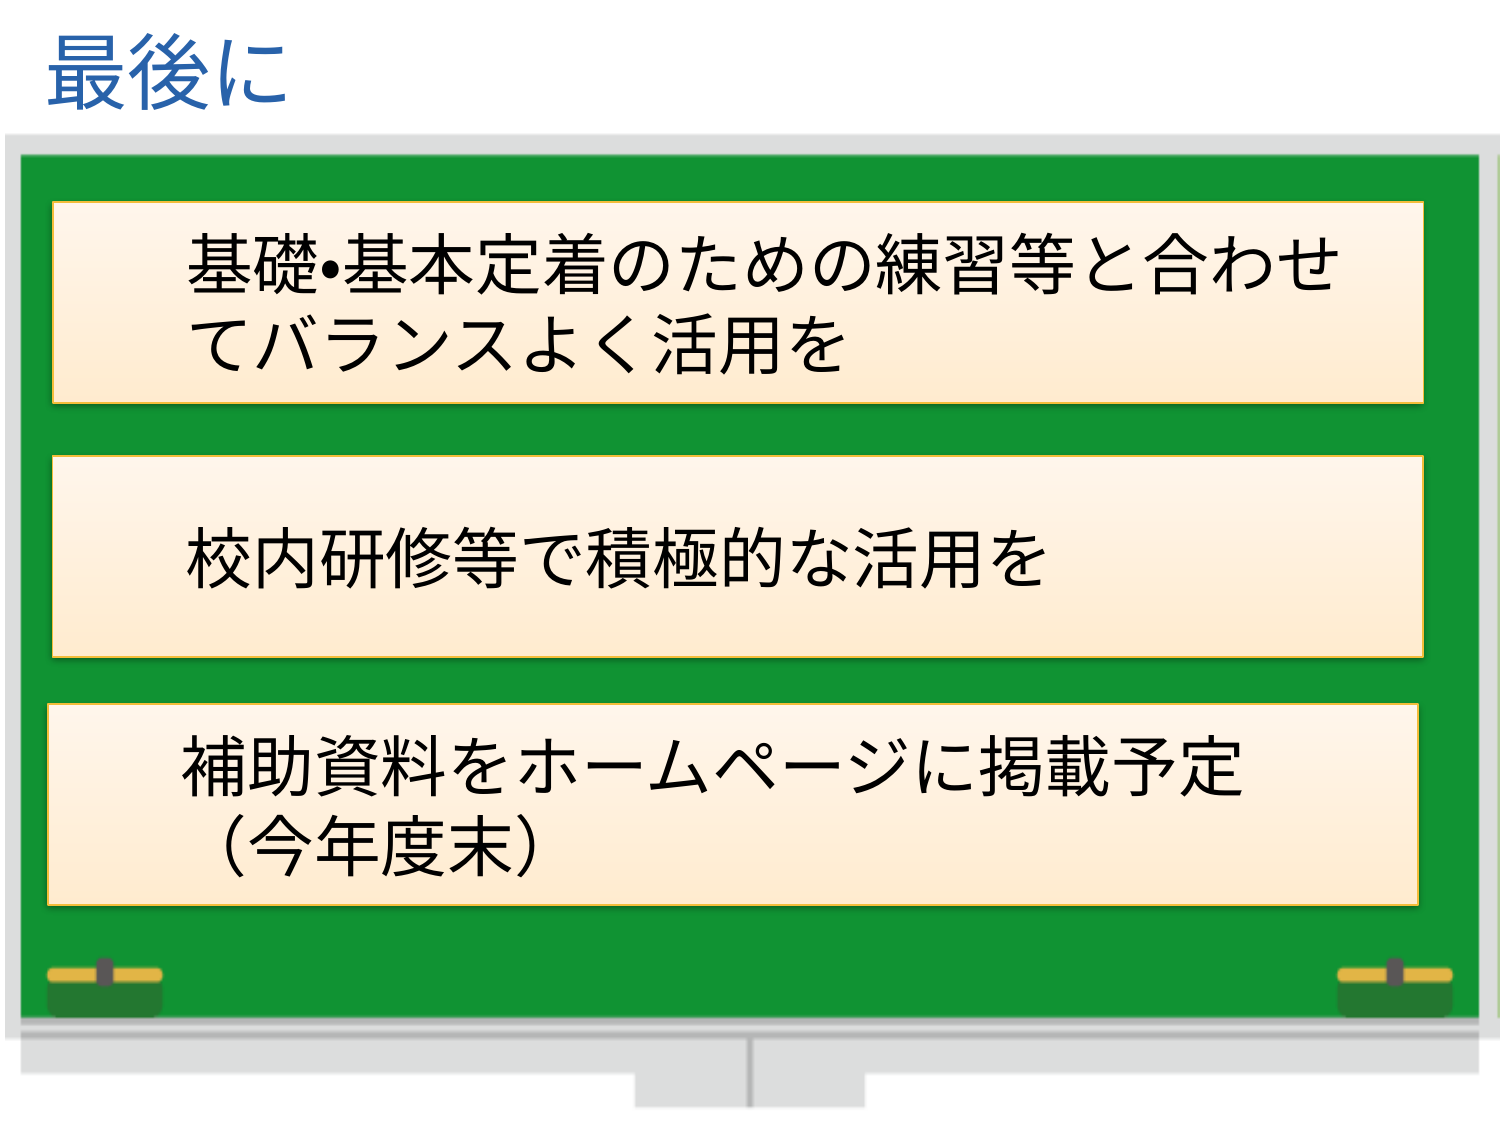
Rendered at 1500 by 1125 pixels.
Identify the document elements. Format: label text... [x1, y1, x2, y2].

picture [5, 133, 1500, 1125]
text_box 最後に [29, 6, 1459, 132]
